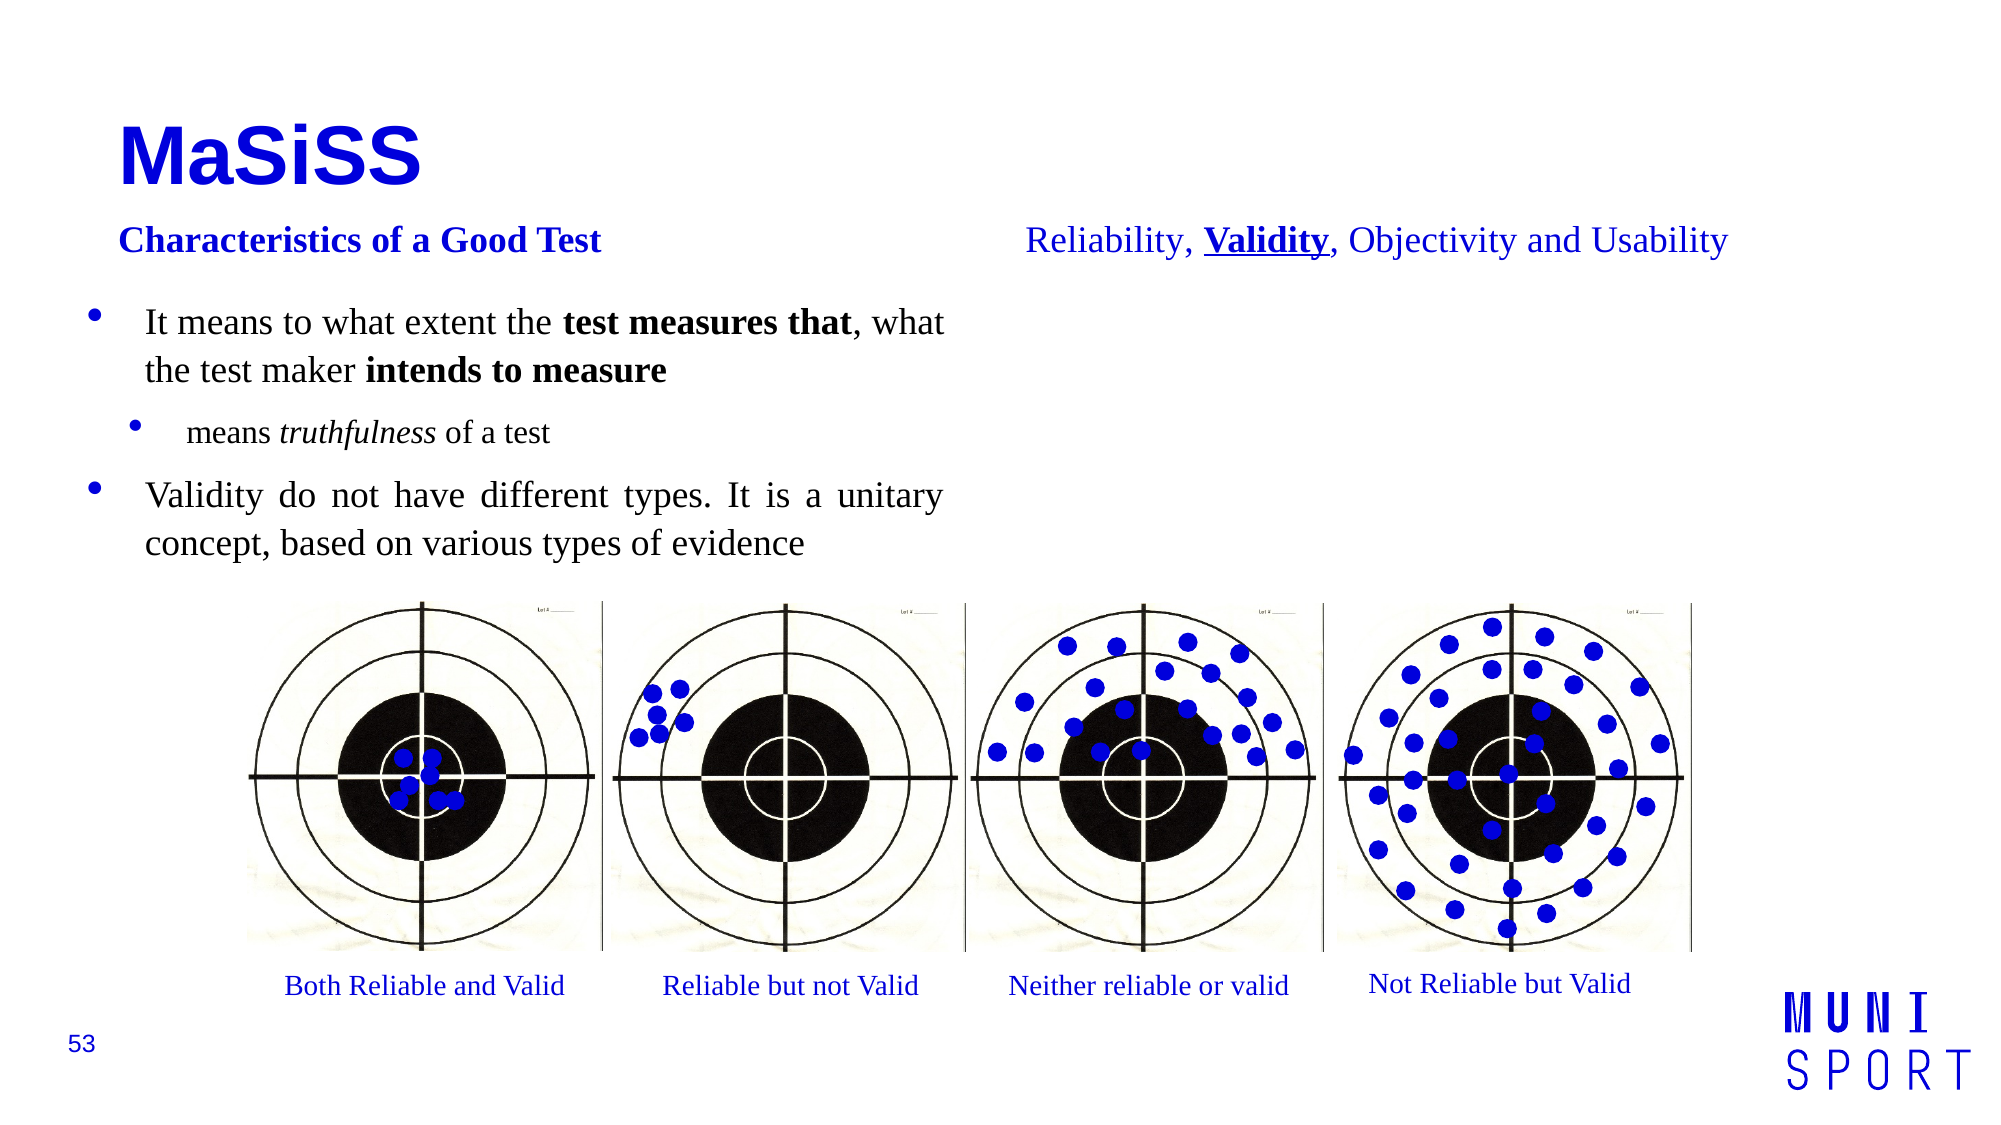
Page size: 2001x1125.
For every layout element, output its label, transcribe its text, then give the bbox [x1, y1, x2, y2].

title MaSiSS [118, 118, 1883, 193]
text_box Reliable but not Valid [616, 959, 966, 1009]
picture [247, 601, 603, 951]
list Reliability, Validity, Objectivity and Usability [1025, 211, 1882, 257]
text_box Both Reliable and Valid [250, 959, 600, 1009]
table_cell p (females) [603, 605, 610, 920]
text_box Not Reliable but Valid [1325, 956, 1675, 1007]
picture [969, 602, 1325, 952]
slide_number 53 [67, 1021, 110, 1063]
list It means to what extent the test measures that, what the test maker intends to measure means truthfulness of a test Validity do not have different types. It is a unitary concept, based on various types of evidence [88, 294, 945, 920]
picture [610, 602, 966, 952]
picture [1337, 602, 1693, 952]
text_box Neither reliable or valid [974, 960, 1324, 1009]
list Characteristics of a Good Test [118, 211, 975, 257]
